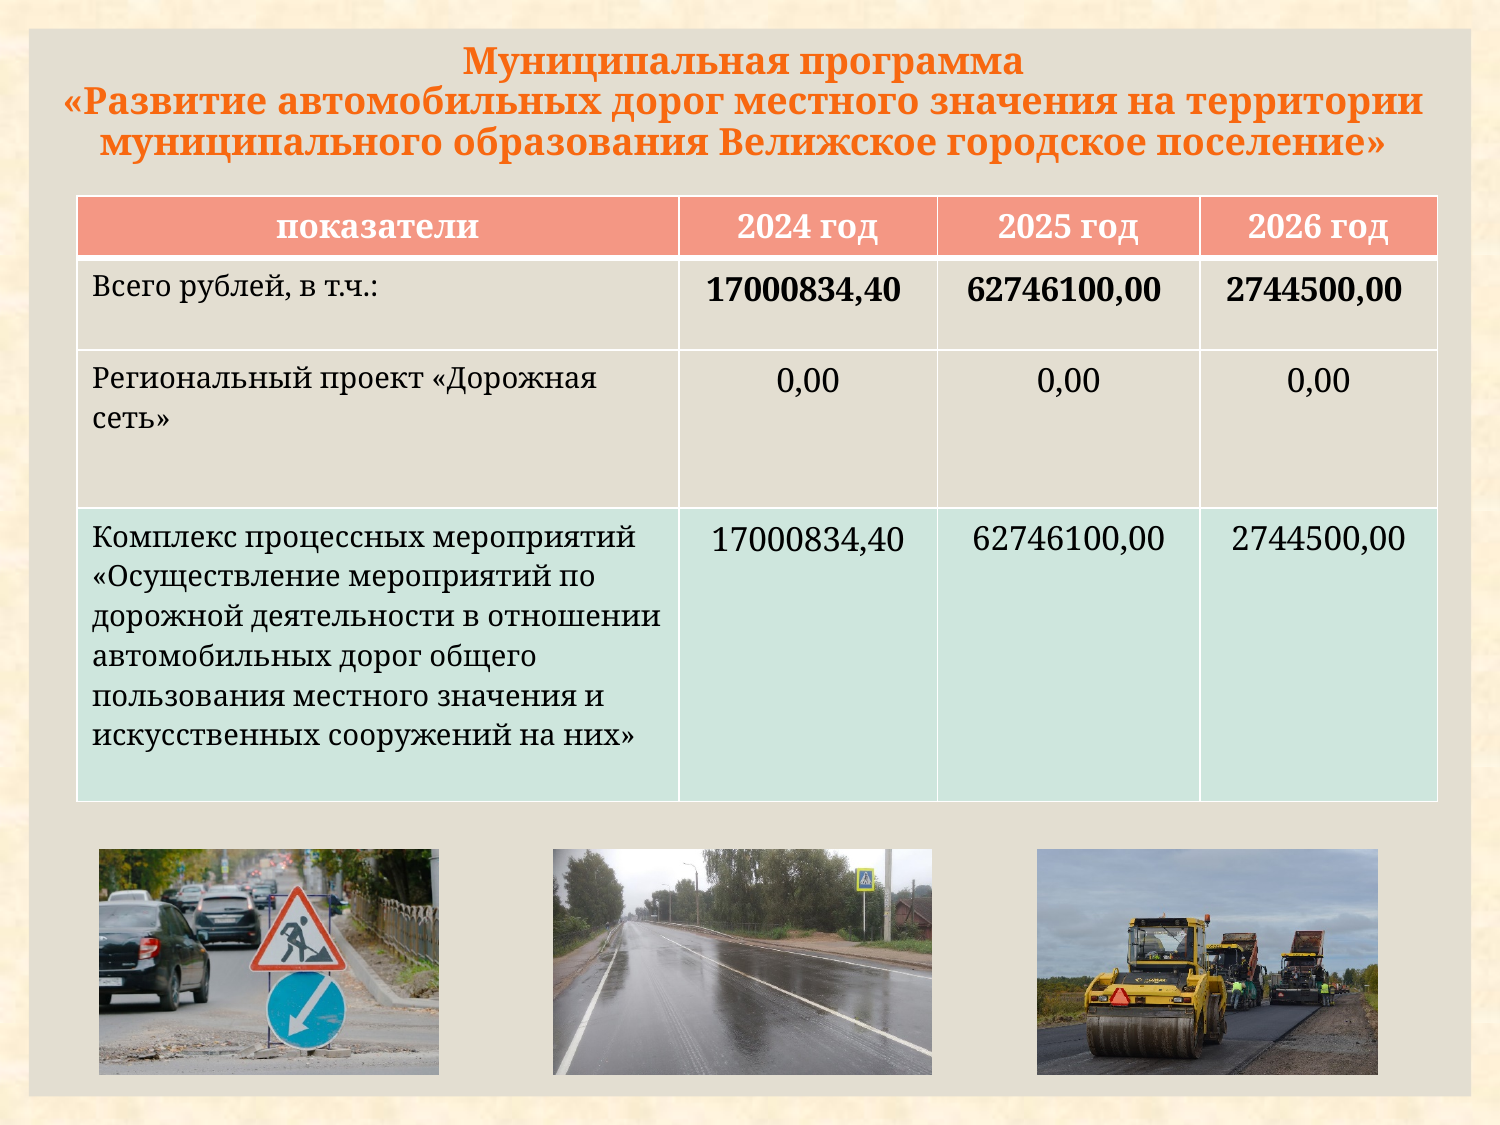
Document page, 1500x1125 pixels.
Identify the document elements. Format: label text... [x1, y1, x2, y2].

table_cell 0,00 [680, 351, 937, 507]
picture [0, 0, 1500, 1125]
table_header показатели [78, 197, 678, 255]
table_cell 62746100,00 [938, 261, 1199, 349]
table_cell Региональный проект «Дорожная сеть» [78, 351, 678, 507]
table_cell 2744500,00 [1201, 261, 1437, 349]
table_header 2024 год [680, 197, 937, 255]
title Муниципальная программа «Развитие автомобильных дорог местного значения на территории муниципального образования Велижское городское поселение» [12, 50, 1475, 200]
table_header 2025 год [938, 197, 1199, 255]
table_header 2026 год [1201, 197, 1437, 255]
table_cell 17000834,40 [680, 509, 937, 801]
table_cell Всего рублей, в т.ч.: [78, 261, 678, 349]
table_cell 17000834,40 [680, 261, 937, 349]
table_cell Комплекс процессных мероприятий «Осуществление мероприятий по дорожной деятельности в отношении автомобильных дорог общего пользования местного значения и искусственных сооружений на них» [78, 509, 678, 801]
table_cell 0,00 [938, 351, 1199, 507]
table_cell 62746100,00 [938, 509, 1199, 801]
table_cell 2744500,00 [1201, 509, 1437, 801]
table_cell 0,00 [1201, 351, 1437, 507]
